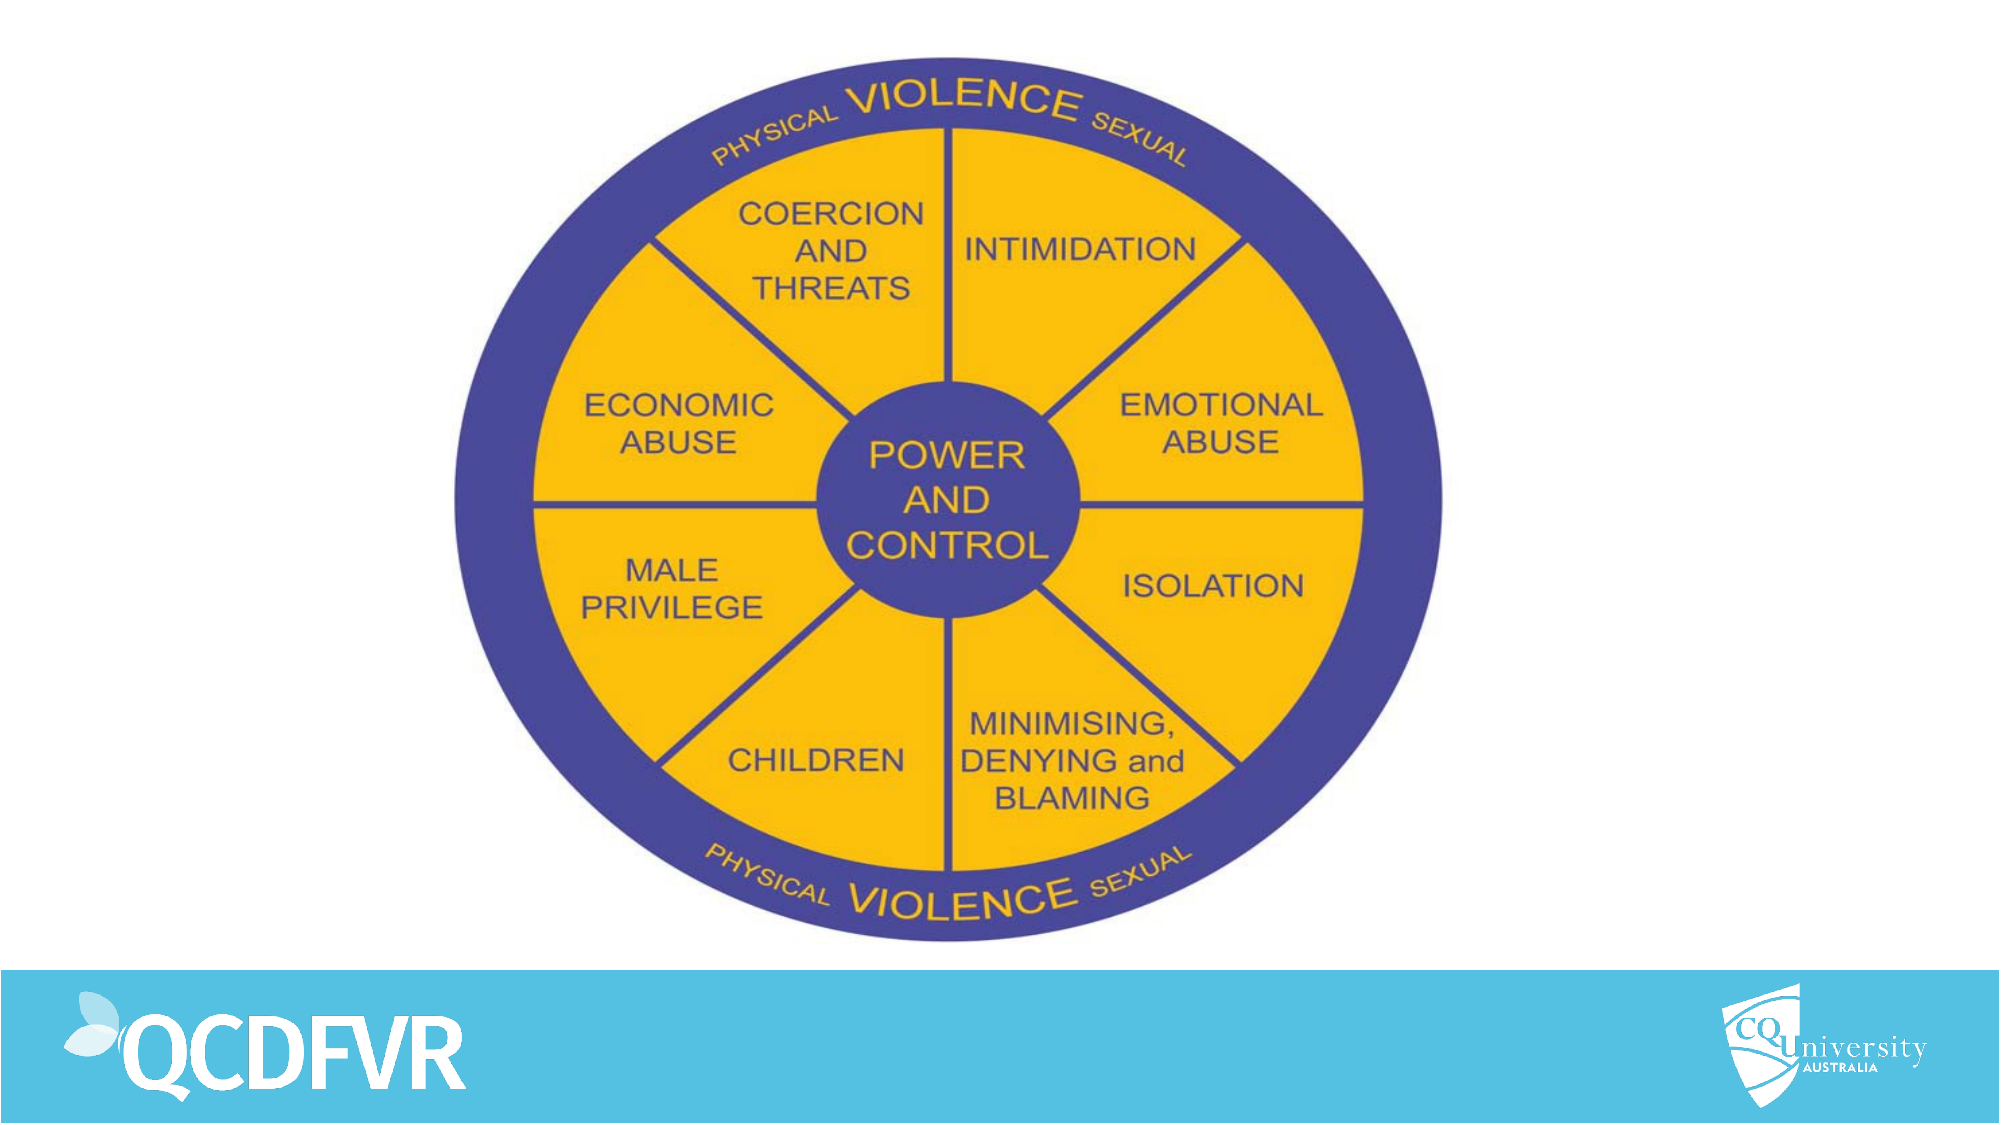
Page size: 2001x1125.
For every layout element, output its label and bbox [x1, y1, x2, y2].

picture [1722, 983, 1927, 1108]
picture [429, 37, 1470, 963]
table_header [1, 970, 1999, 1123]
picture [53, 983, 477, 1110]
